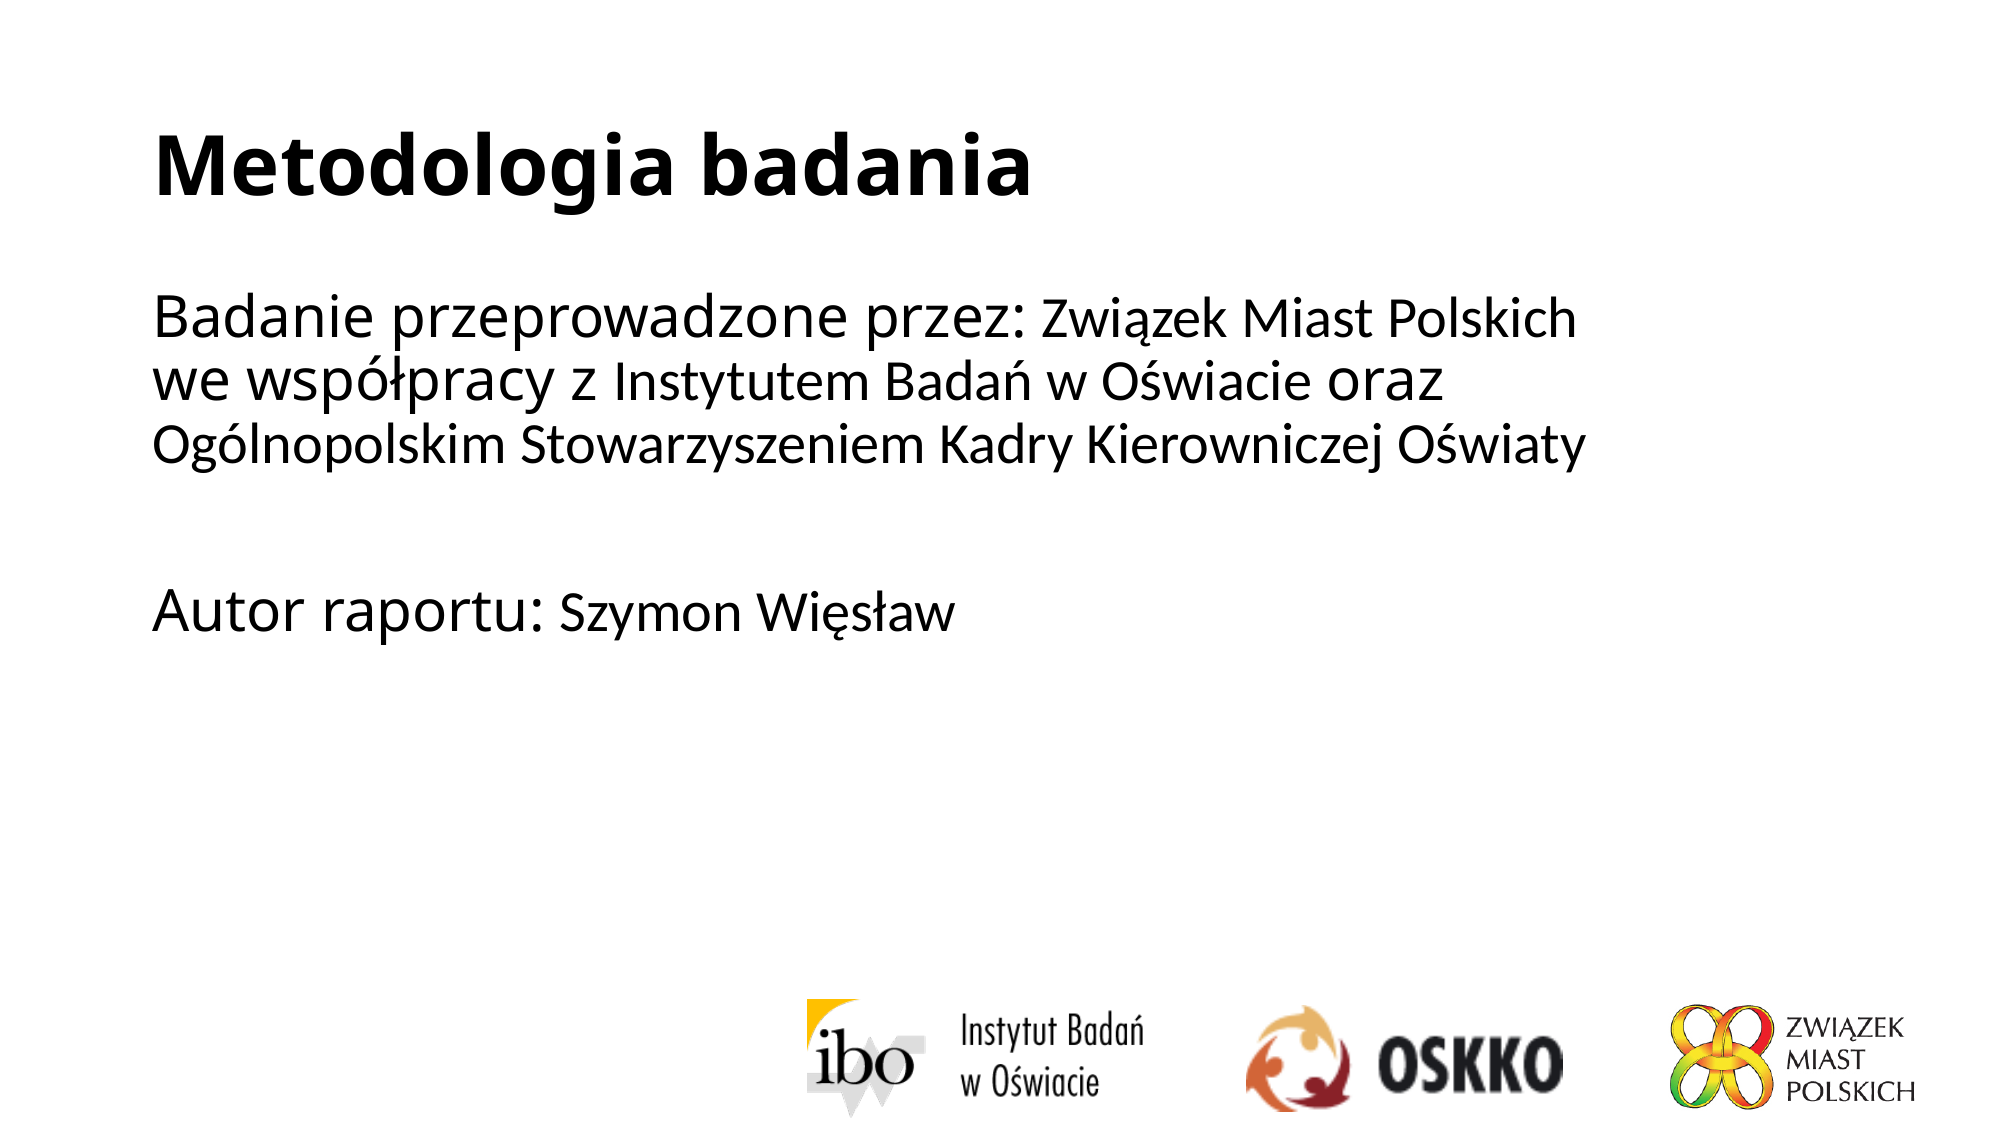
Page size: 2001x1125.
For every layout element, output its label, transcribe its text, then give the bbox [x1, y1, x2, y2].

picture [1662, 999, 1928, 1118]
list Badanie przeprowadzone przez: Związek Miast Polskich we współpracy z Instytutem Badań w Oświacie oraz Ogólnopolskim Stowarzyszeniem Kadry Kierowniczej Oświaty Autor raportu: Szymon Więsław [137, 279, 1863, 960]
picture [807, 999, 1146, 1118]
picture [1246, 1005, 1563, 1112]
title Metodologia badania [137, 59, 1863, 278]
